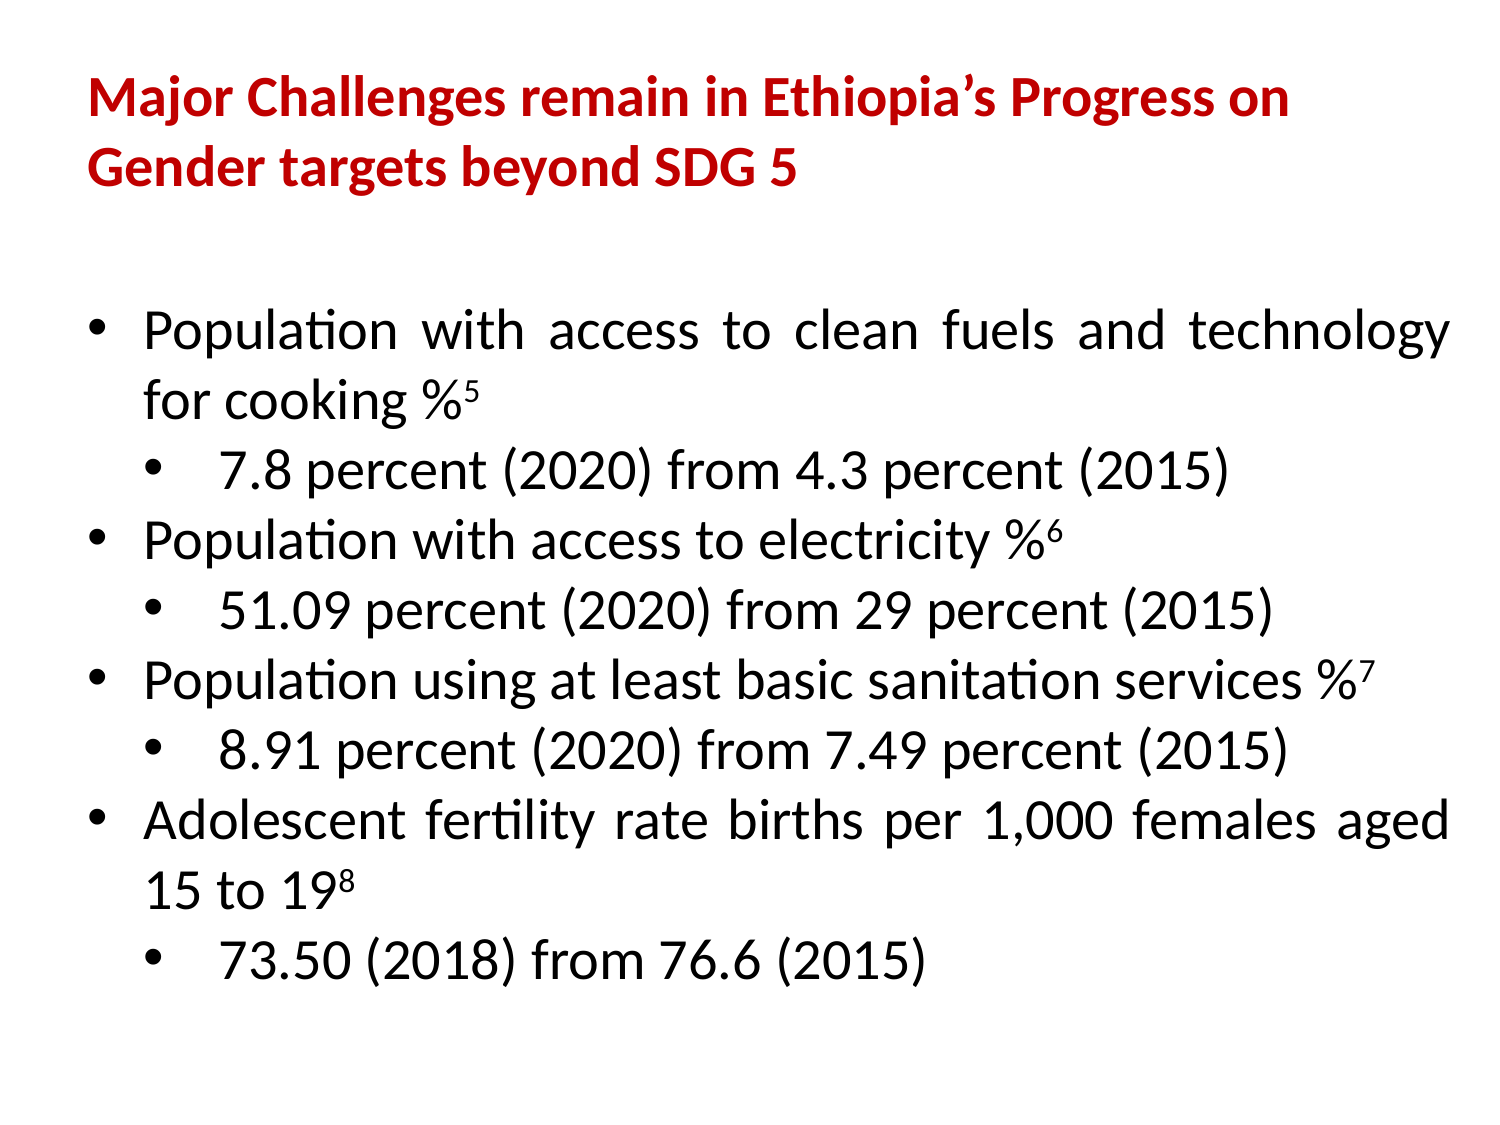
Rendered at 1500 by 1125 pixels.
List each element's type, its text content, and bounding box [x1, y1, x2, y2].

list Population with access to clean fuels and technology for cooking %5 7.8 percent (2020) from 4.3 percent (2015) Population with access to electricity %6 51.09 percent (2020) from 29 percent (2015) Population using at least basic sanitation services %7 8.91 percent (2020) from 7.49 percent (2015) Adolescent fertility rate births per 1,000 females aged 15 to 198 73.50 (2018) from 76.6 (2015) [87, 291, 1452, 1125]
title Major Challenges remain in Ethiopia’s Progress on Gender targets beyond SDG 5 [87, 58, 1413, 173]
